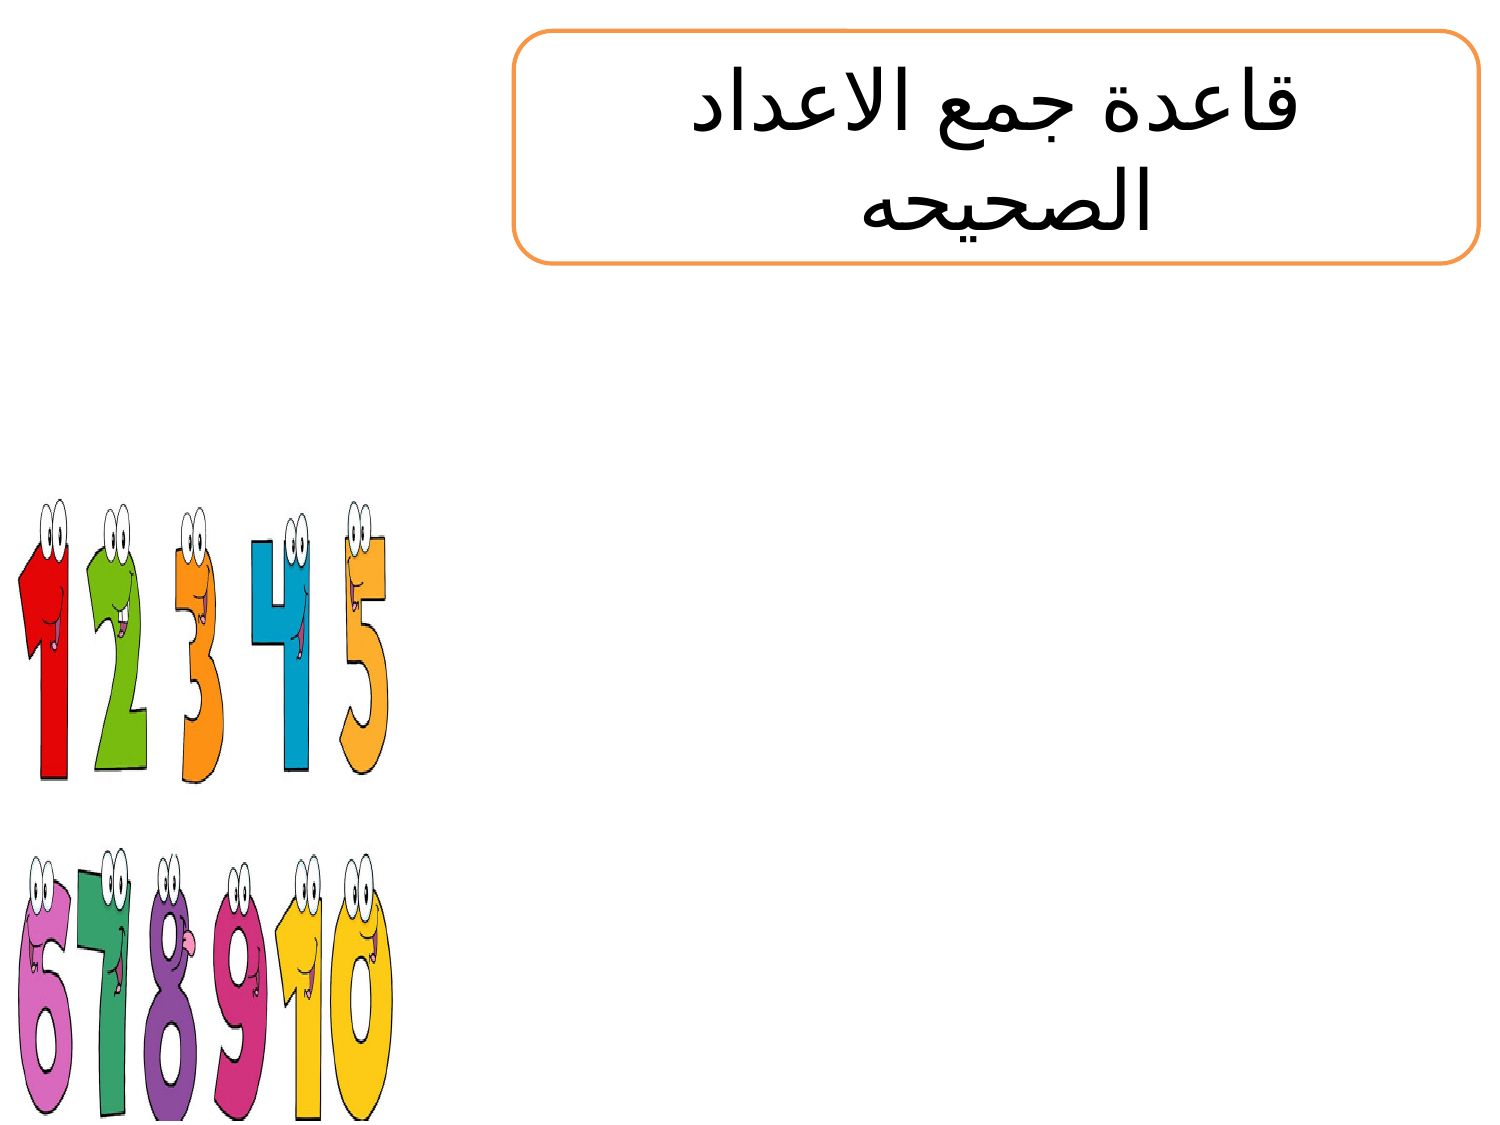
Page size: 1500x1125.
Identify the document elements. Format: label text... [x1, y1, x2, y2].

text_box قاعدة جمع الاعداد الصحيحه [511, 28, 1481, 266]
picture [17, 494, 395, 1121]
